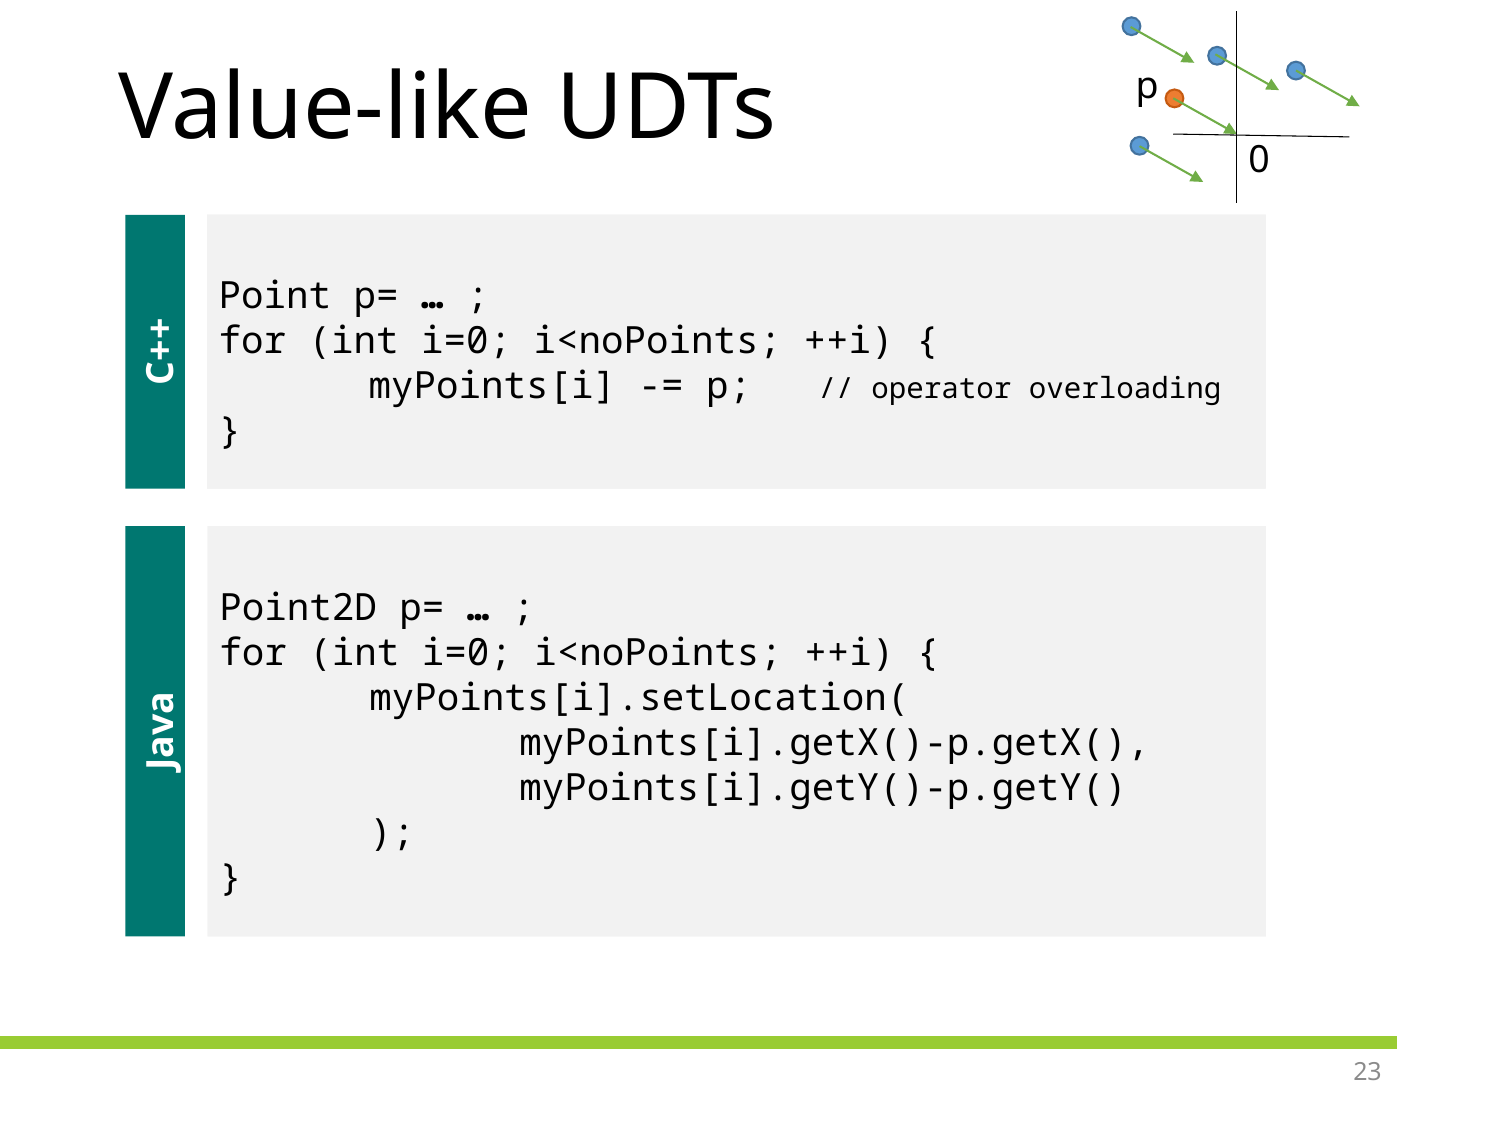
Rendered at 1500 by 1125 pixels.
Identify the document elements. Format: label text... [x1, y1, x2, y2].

title Value-like UDTs [103, 0, 1397, 218]
text_box 0 [1237, 137, 1285, 188]
text_box Java [125, 526, 185, 937]
text_box 0 [1237, 127, 1285, 134]
text_box Point2D p= … ; for (int i=0; i<noPoints; ++i) { myPoints[i].setLocation( myPoints[i].getX()-p.getX(), myPoints[i].getY()-p.getY() ); } [207, 526, 1266, 937]
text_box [1130, 26, 1195, 63]
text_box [1295, 70, 1360, 107]
text_box [1285, 60, 1306, 81]
text_box p [1120, 53, 1174, 114]
picture [0, 1030, 1397, 1056]
text_box Point p= … ; for (int i=0; i<noPoints; ++i) { myPoints[i] -= p; // operator overloading } [207, 218, 1266, 489]
text_box [1207, 45, 1227, 66]
text_box [1129, 135, 1150, 156]
text_box C++ [125, 214, 185, 489]
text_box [1173, 98, 1236, 134]
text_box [1139, 146, 1204, 182]
text_box [1121, 16, 1142, 36]
text_box [1174, 88, 1185, 98]
slide_number 23 [1059, 1042, 1397, 1103]
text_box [1215, 54, 1236, 91]
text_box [1237, 54, 1279, 91]
